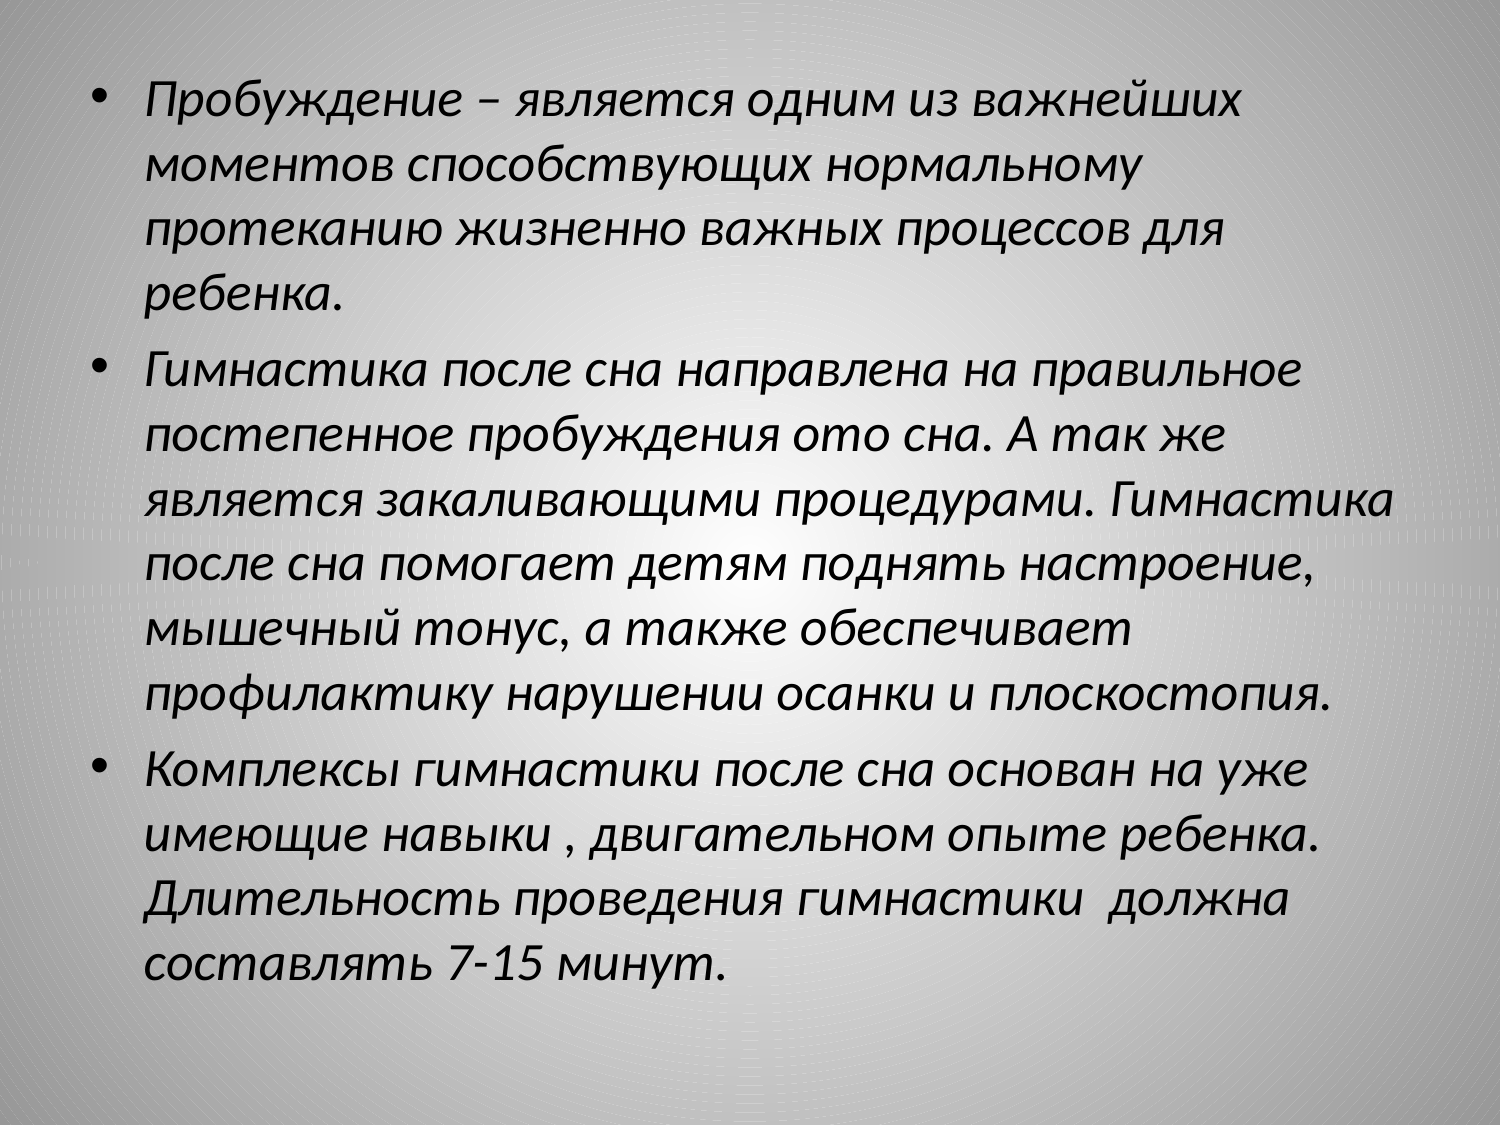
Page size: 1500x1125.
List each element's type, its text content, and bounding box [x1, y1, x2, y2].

list Пробуждение – является одним из важнейших моментов способствующих нормальному протеканию жизненно важных процессов для ребенка. Гимнастика после сна направлена на правильное постепенное пробуждения ото сна. А так же является закаливающими процедурами. Гимнастика после сна помогает детям поднять настроение, мышечный тонус, а также обеспечивает профилактику нарушении осанки и плоскостопия. Комплексы гимнастики после сна основан на уже имеющие навыки , двигательном опыте ребенка. Длительность проведения гимнастики должна составлять 7-15 минут. [75, 54, 1425, 1059]
